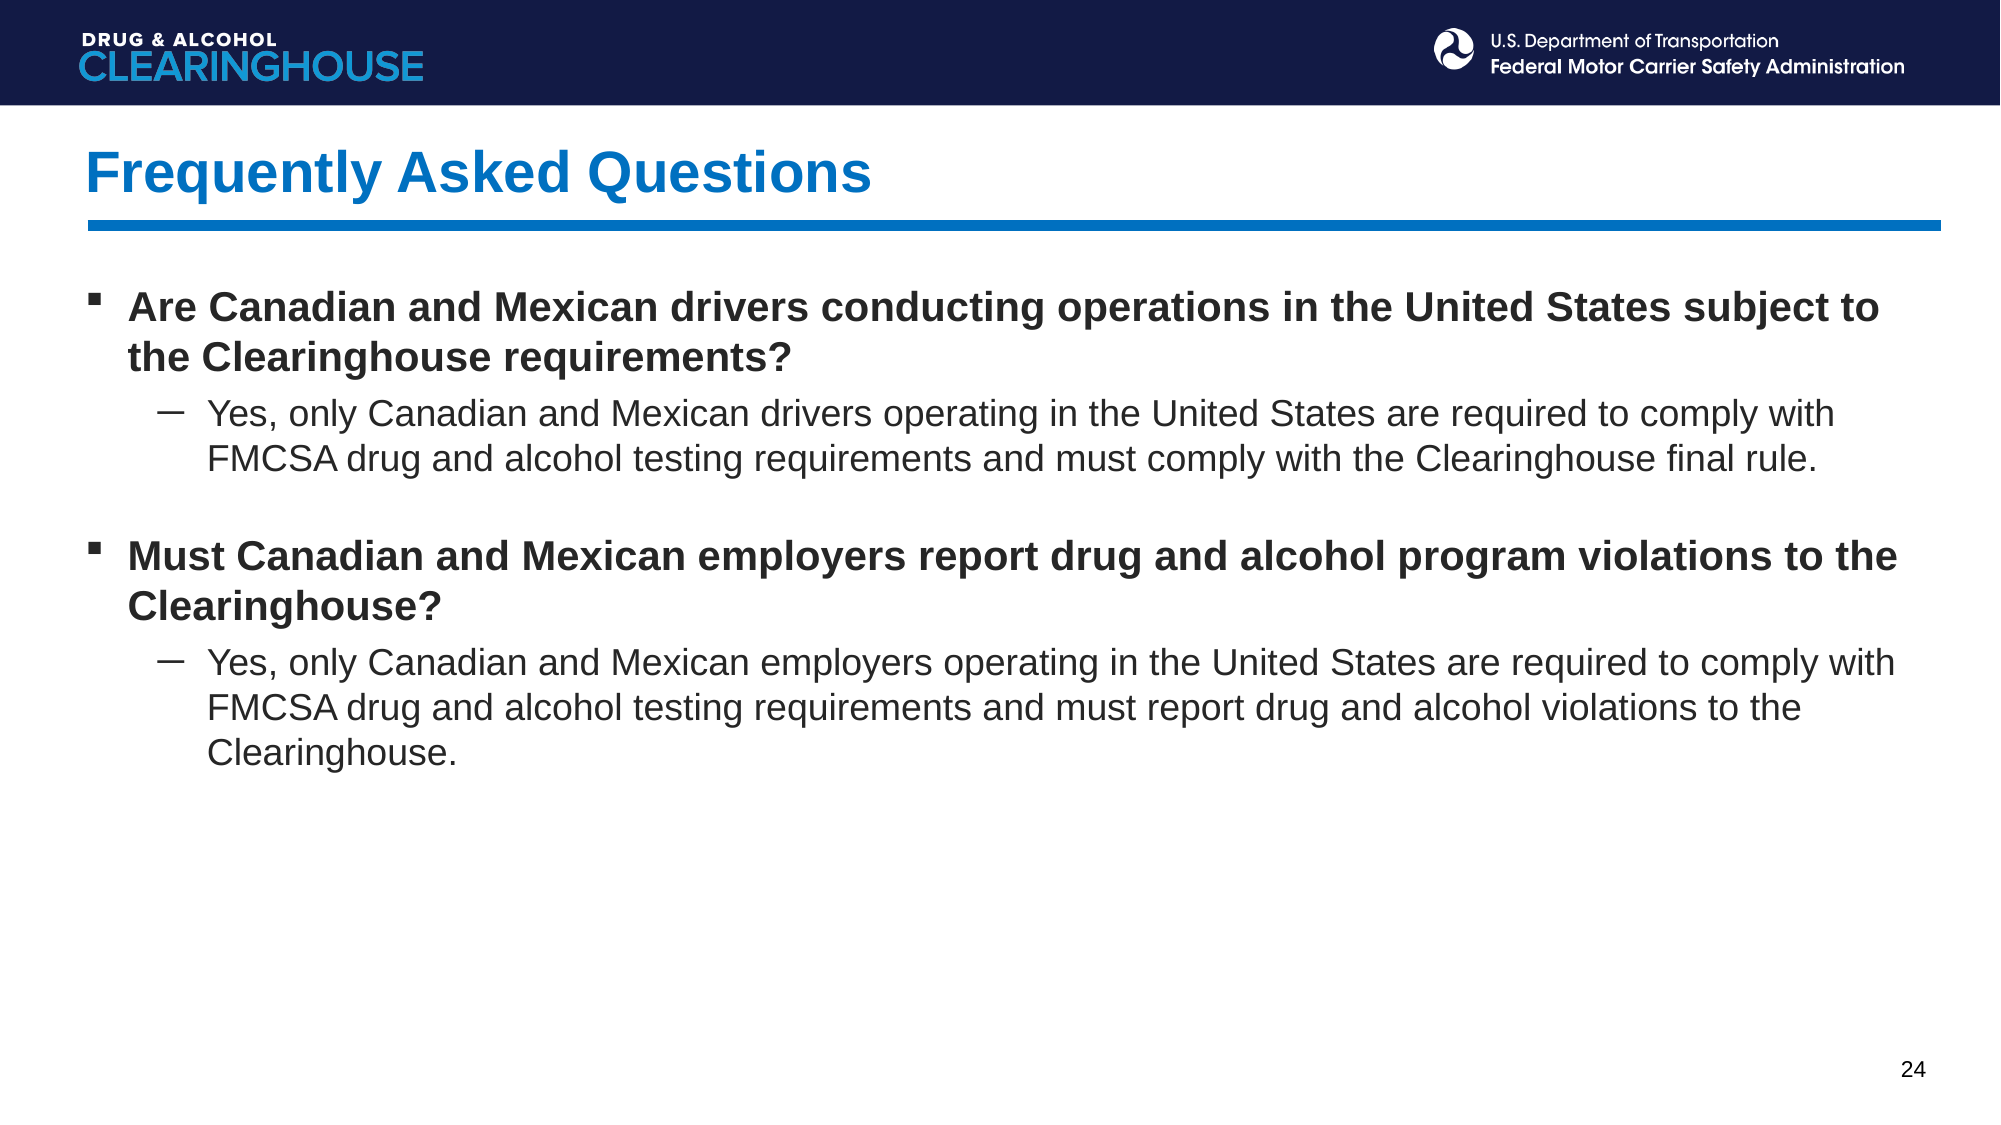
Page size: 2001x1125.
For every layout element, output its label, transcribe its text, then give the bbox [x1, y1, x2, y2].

list Are Canadian and Mexican drivers conducting operations in the United States subject to the Clearinghouse requirements? Yes, only Canadian and Mexican drivers operating in the United States are required to comply with FMCSA drug and alcohol testing requirements and must comply with the Clearinghouse final rule. Must Canadian and Mexican employers report drug and alcohol program violations to the Clearinghouse? Yes, only Canadian and Mexican employers operating in the United States are required to comply with FMCSA drug and alcohol testing requirements and must report drug and alcohol violations to the Clearinghouse. [70, 272, 1942, 983]
list Frequently Asked Questions [70, 130, 1942, 212]
picture [1434, 28, 1904, 77]
picture [62, 15, 476, 91]
slide_number 24 [1451, 1038, 1942, 1099]
